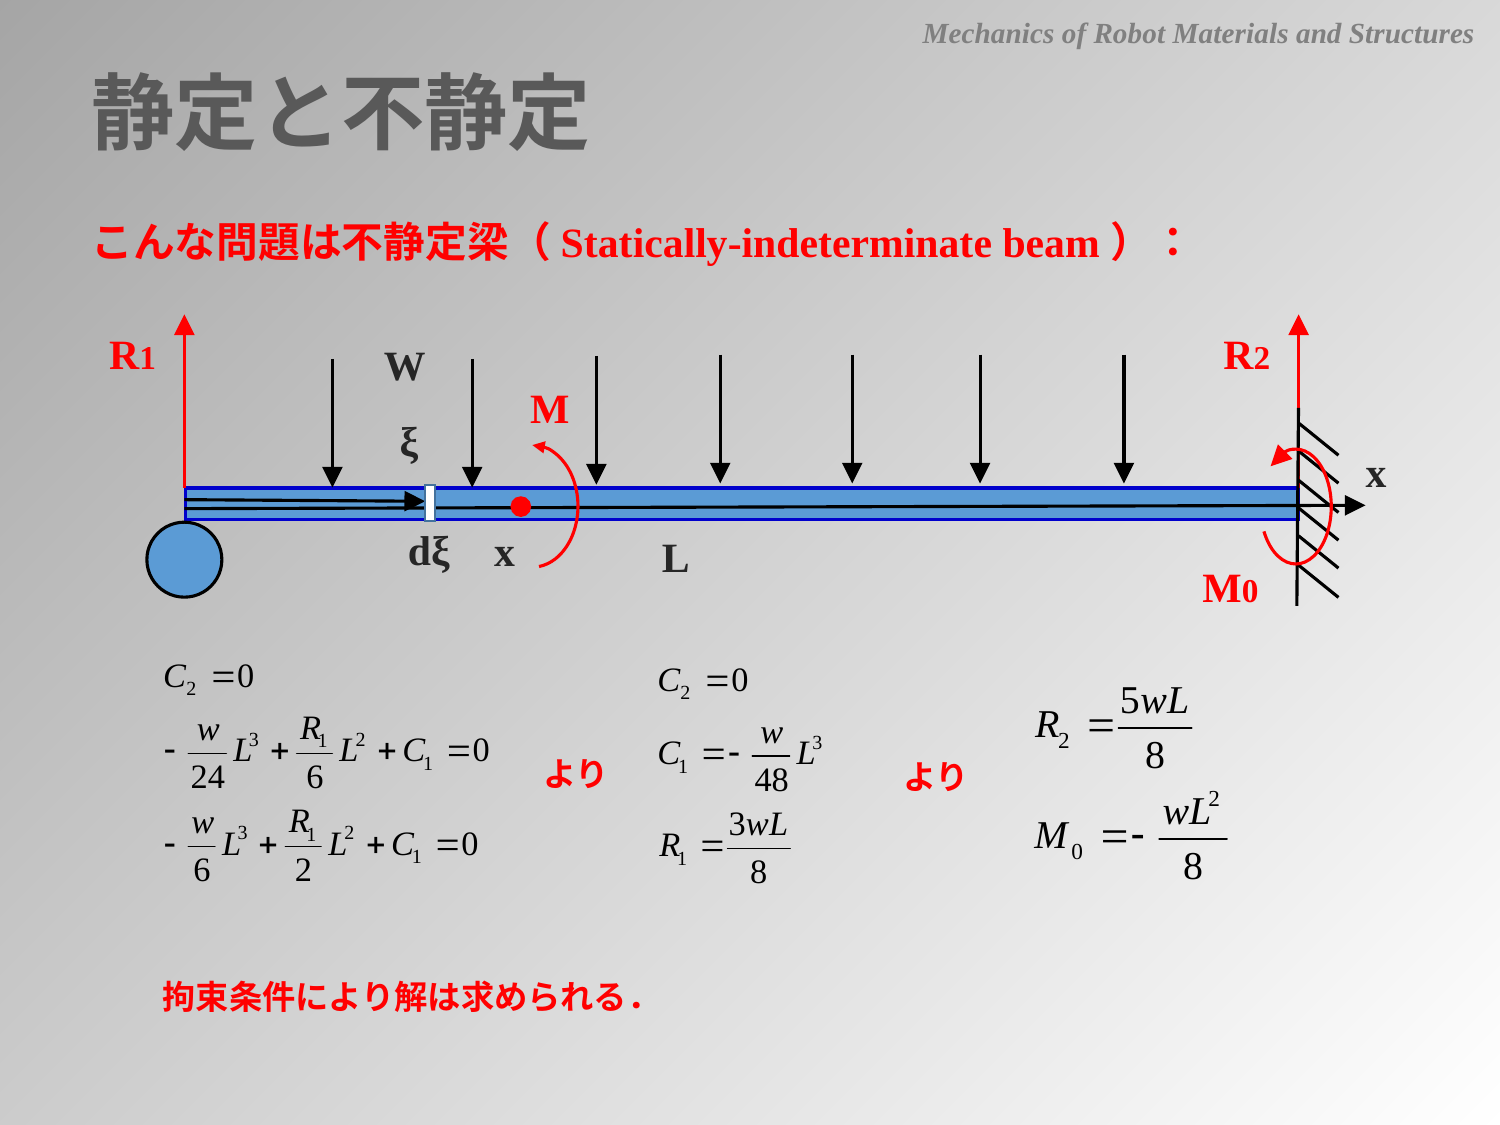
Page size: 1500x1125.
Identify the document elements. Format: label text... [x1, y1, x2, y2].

text_box [532, 509, 579, 568]
text_box [511, 496, 531, 505]
text_box より [888, 748, 1027, 804]
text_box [1296, 407, 1339, 606]
text_box Mechanics of Robot Materials and Structures [903, 7, 1495, 57]
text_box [184, 505, 1296, 509]
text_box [1027, 673, 1234, 891]
text_box W [334, 331, 441, 397]
text_box [184, 487, 424, 499]
text_box R2 [1178, 320, 1285, 386]
text_box [436, 487, 532, 505]
text_box L [598, 523, 705, 589]
text_box [436, 510, 519, 517]
text_box R1 [64, 320, 171, 386]
text_box [523, 510, 533, 520]
title 静定と不静定 [76, 62, 1299, 171]
text_box [424, 509, 436, 516]
text_box [424, 484, 436, 505]
text_box [532, 441, 579, 505]
text_box [184, 510, 424, 520]
text_box x [1339, 438, 1402, 504]
text_box M0 [1166, 553, 1274, 619]
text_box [653, 656, 834, 891]
text_box [145, 521, 223, 599]
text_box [158, 653, 495, 890]
text_box dξ [357, 516, 465, 581]
text_box 拘束条件により解は求められる． [147, 968, 750, 1024]
text_box x [423, 517, 530, 583]
text_box ξ [333, 407, 433, 473]
text_box より [528, 745, 653, 801]
text_box M [477, 374, 585, 440]
text_box [1270, 444, 1296, 505]
text_box こんな問題は不静定梁（Statically-indeterminate beam）： [76, 208, 1341, 273]
text_box ξ [326, 407, 332, 473]
text_box [1263, 509, 1296, 565]
text_box [577, 487, 1293, 505]
text_box [511, 509, 531, 517]
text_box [1339, 505, 1366, 509]
text_box [578, 509, 1291, 520]
